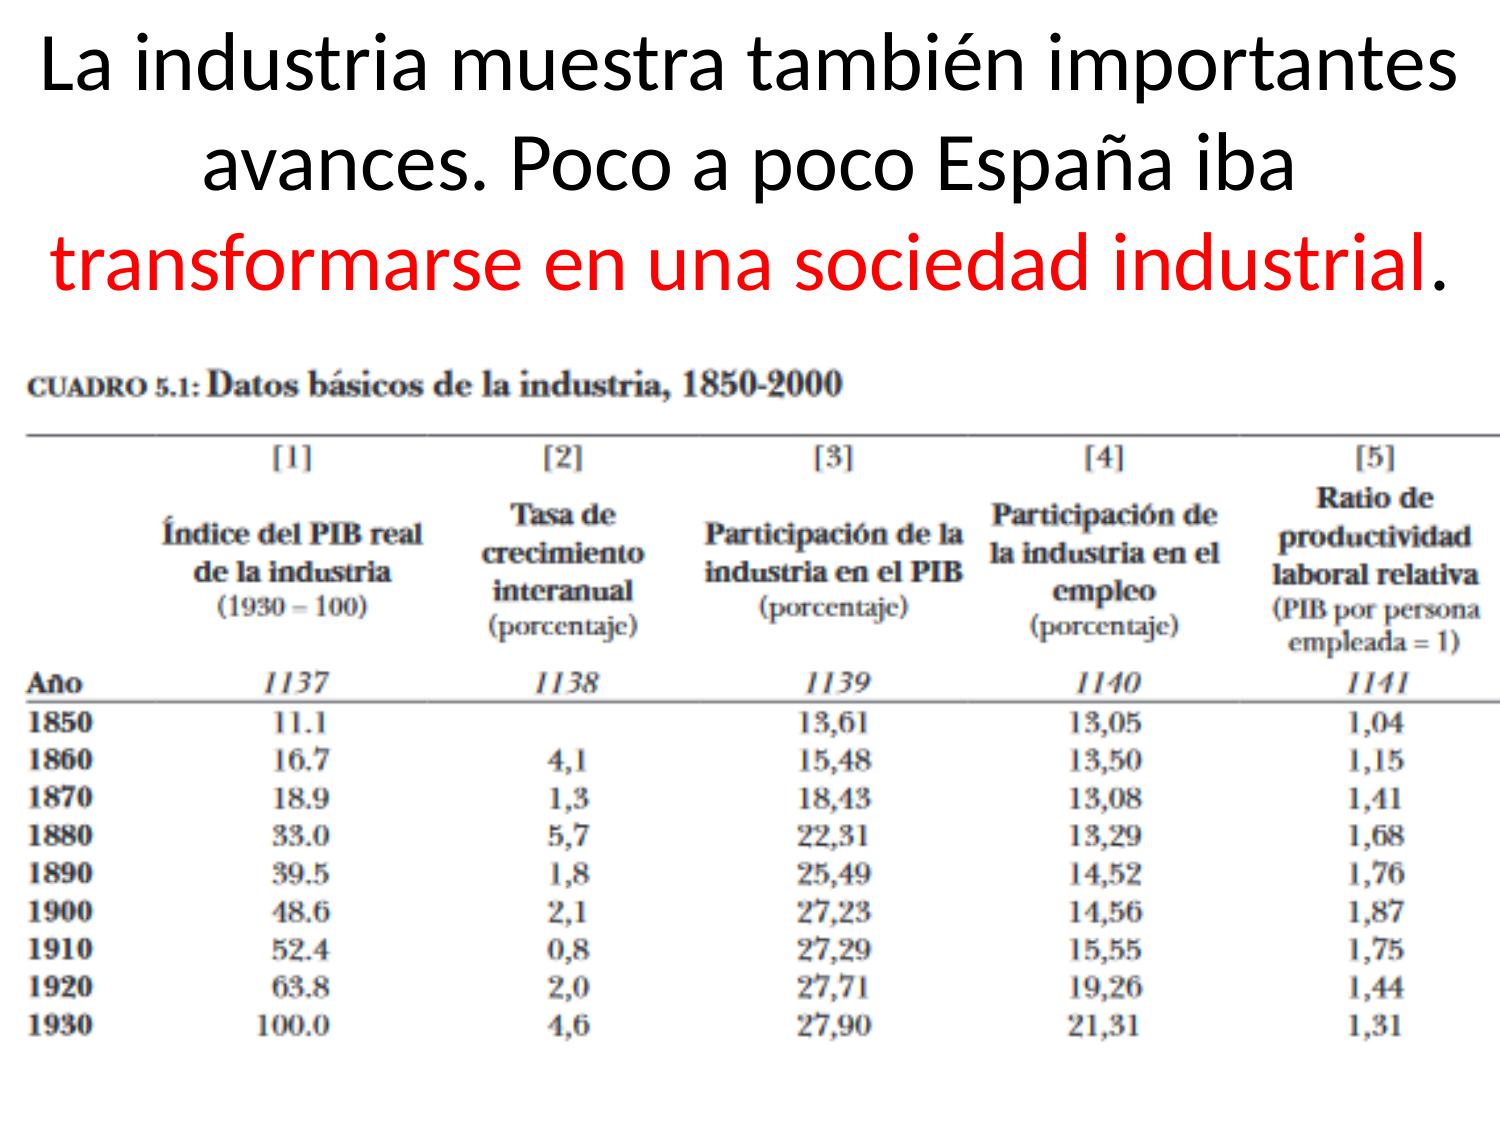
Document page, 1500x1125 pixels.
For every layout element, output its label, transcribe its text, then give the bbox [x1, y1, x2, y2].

text_box La industria muestra también importantes avances. Poco a poco España iba transformarse en una sociedad industrial. [0, 0, 1500, 315]
picture [0, 361, 1500, 1050]
